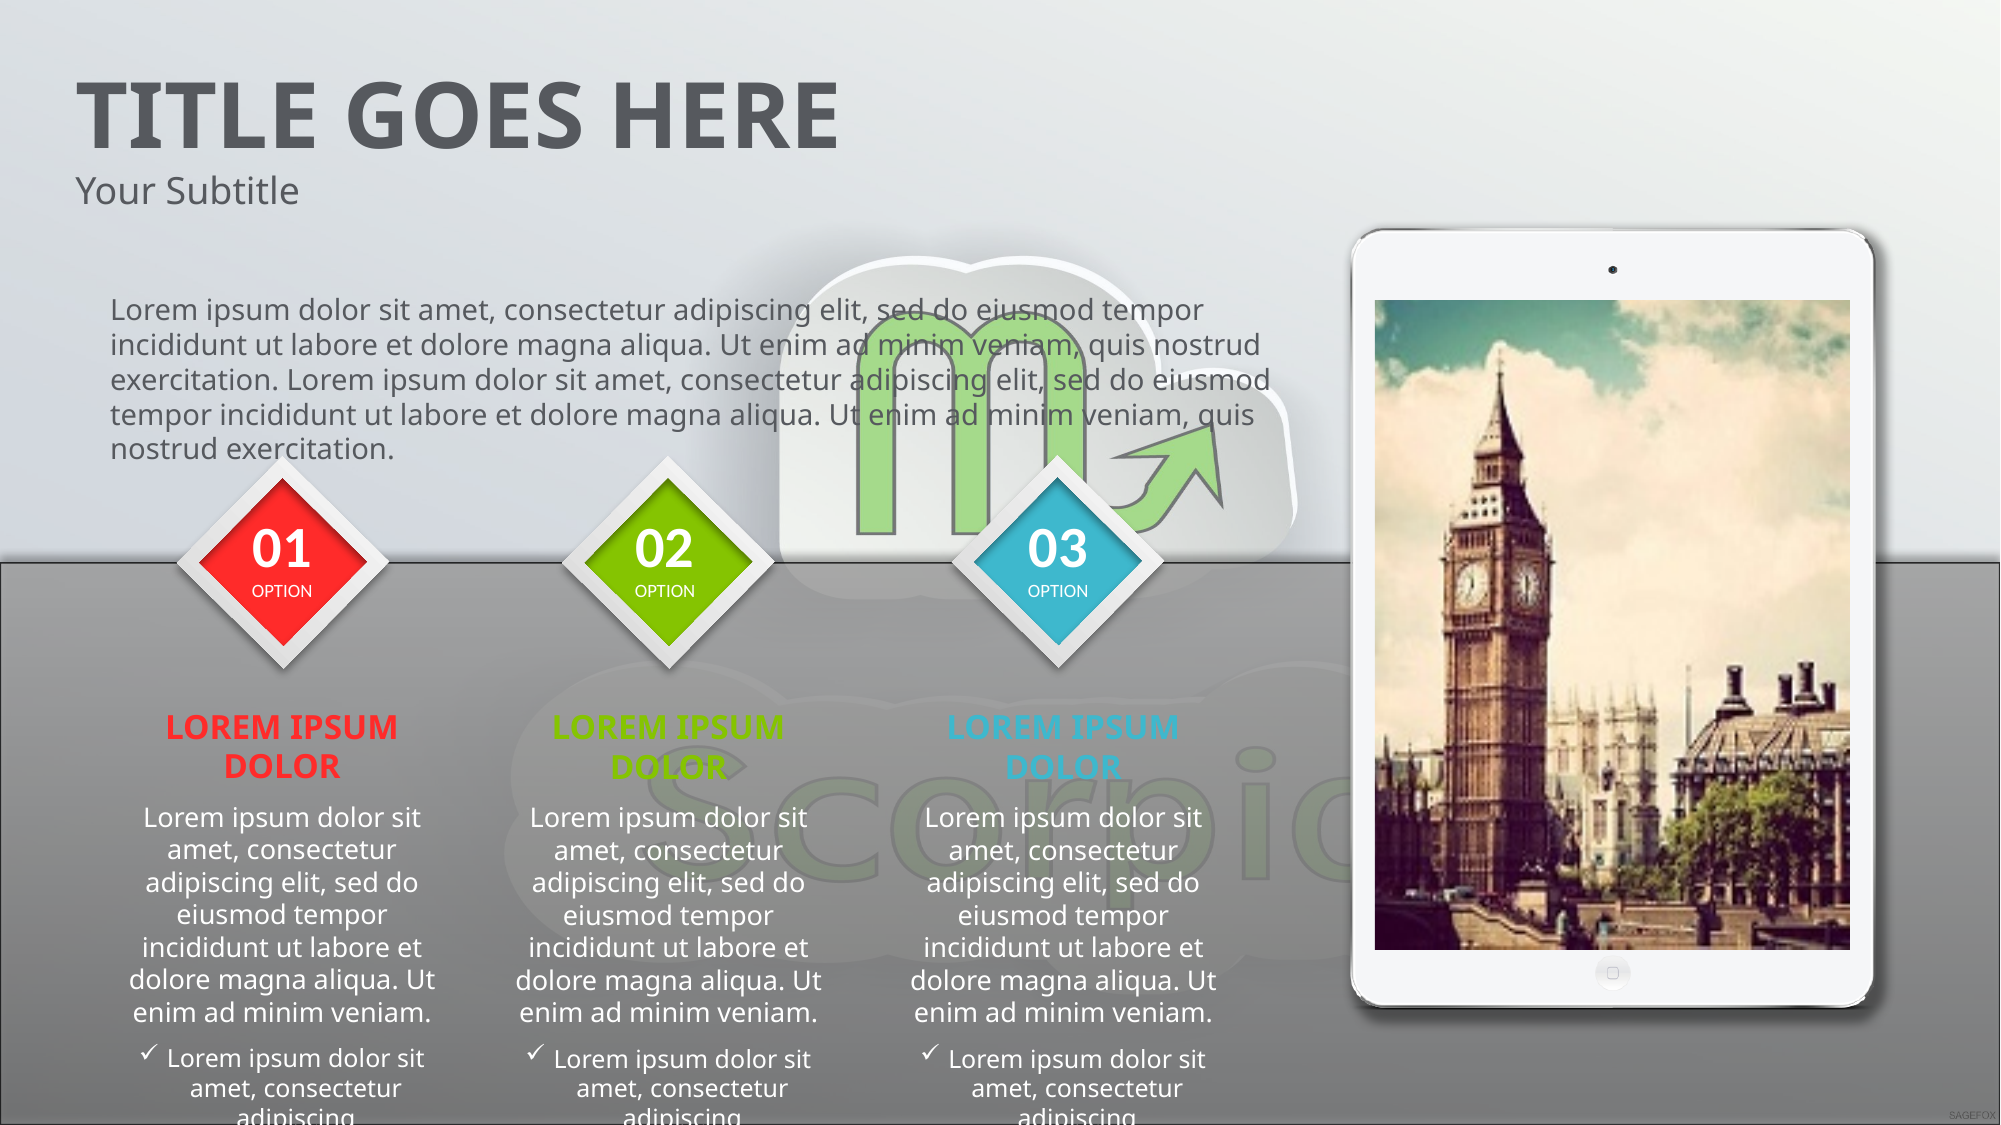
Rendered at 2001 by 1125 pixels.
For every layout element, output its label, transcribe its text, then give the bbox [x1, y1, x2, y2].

text_box Lorem ipsum dolor sit amet, consectetur adipiscing elit, sed do eiusmod tempor incididunt ut labore et dolore magna aliqua. Ut enim ad minim veniam, quis nostrud exercitation. Lorem ipsum dolor sit amet, consectetur adipiscing elit, sed do eiusmod tempor incididunt ut labore et dolore magna aliqua. Ut enim ad minim veniam, quis nostrud exercitation. [95, 283, 1287, 474]
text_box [207, 487, 358, 638]
text_box LOREM IPSUM DOLOR Lorem ipsum dolor sit amet, consectetur adipiscing elit, sed do eiusmod tempor incididunt ut labore et dolore magna aliqua. Ut enim ad minim veniam. Lorem ipsum dolor sit amet, consectetur adipiscing [95, 698, 469, 1125]
text_box [1281, 194, 2000, 556]
text_box LOREM IPSUM DOLOR Lorem ipsum dolor sit amet, consectetur adipiscing elit, sed do eiusmod tempor incididunt ut labore et dolore magna aliqua. Ut enim ad minim veniam. Lorem ipsum dolor sit amet, consectetur adipiscing [481, 698, 856, 1125]
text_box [593, 487, 744, 638]
text_box LOREM IPSUM DOLOR Lorem ipsum dolor sit amet, consectetur adipiscing elit, sed do eiusmod tempor incididunt ut labore et dolore magna aliqua. Ut enim ad minim veniam. Lorem ipsum dolor sit amet, consectetur adipiscing [876, 698, 1250, 1125]
picture [1287, 199, 1938, 1040]
text_box [0, 561, 2000, 1125]
text_box [0, 0, 2000, 552]
text_box TITLE GOES HERE Your Subtitle [60, 49, 1036, 220]
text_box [982, 486, 1133, 637]
